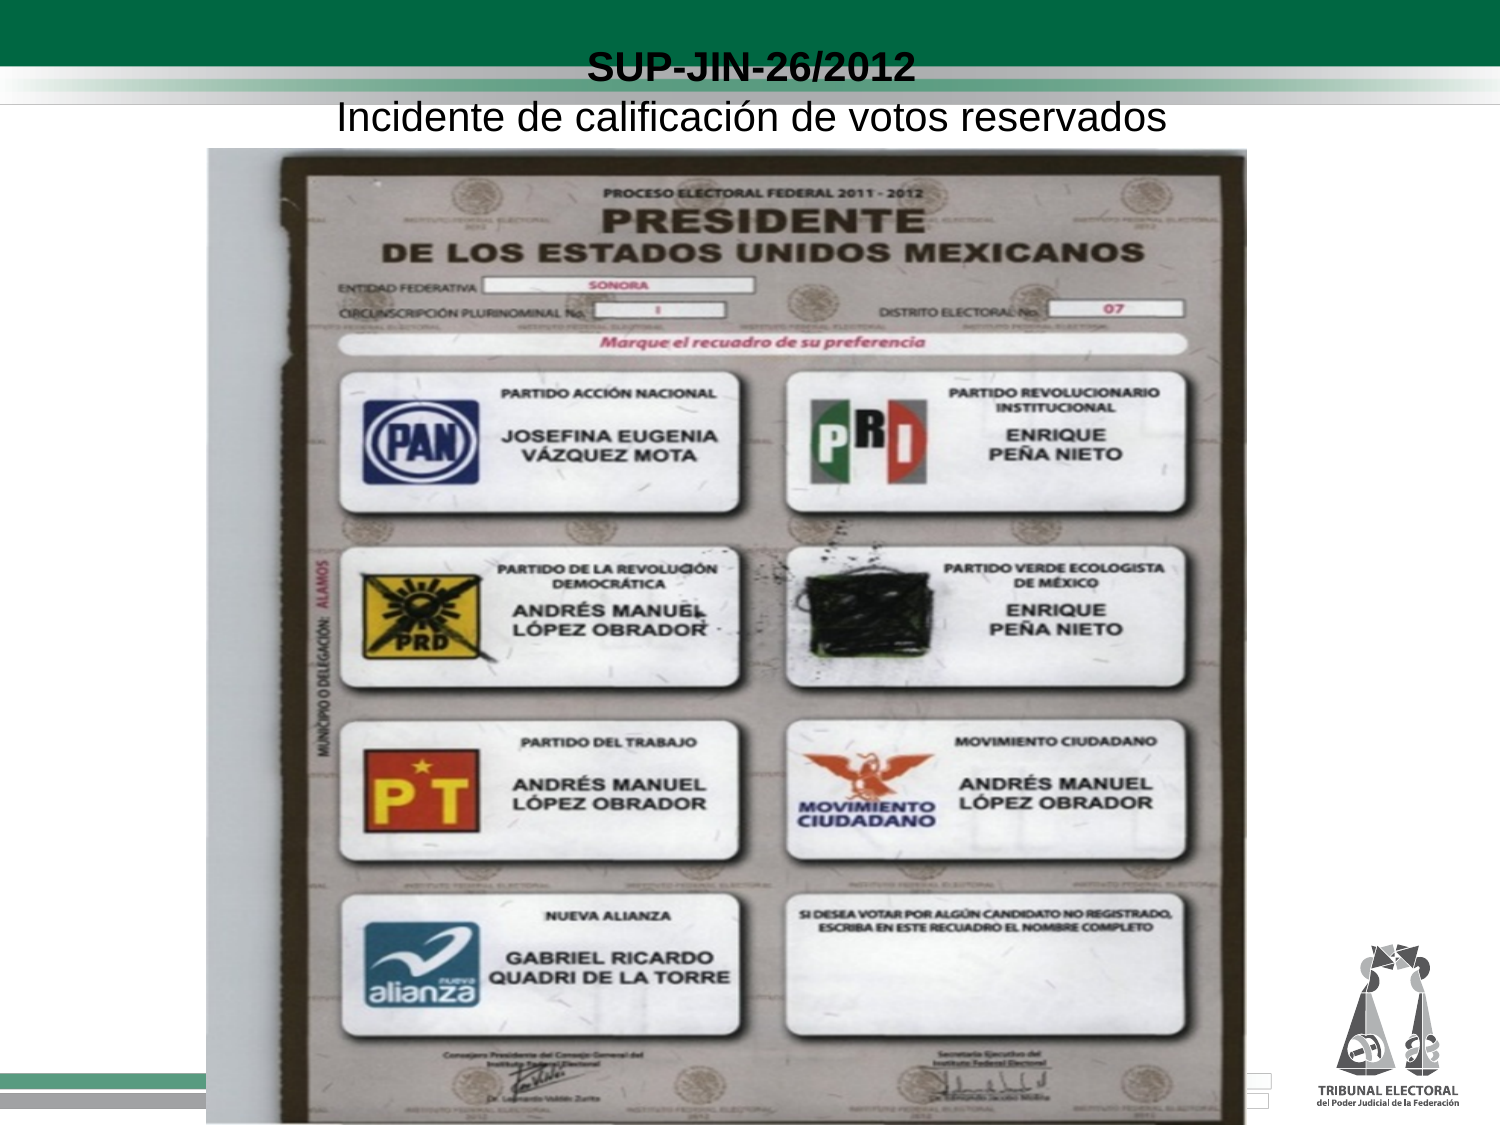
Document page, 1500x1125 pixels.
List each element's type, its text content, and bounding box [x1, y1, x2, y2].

title SUP-JIN-26/2012 Incidente de calificación de votos reservados [76, 32, 1427, 220]
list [206, 148, 1247, 1125]
